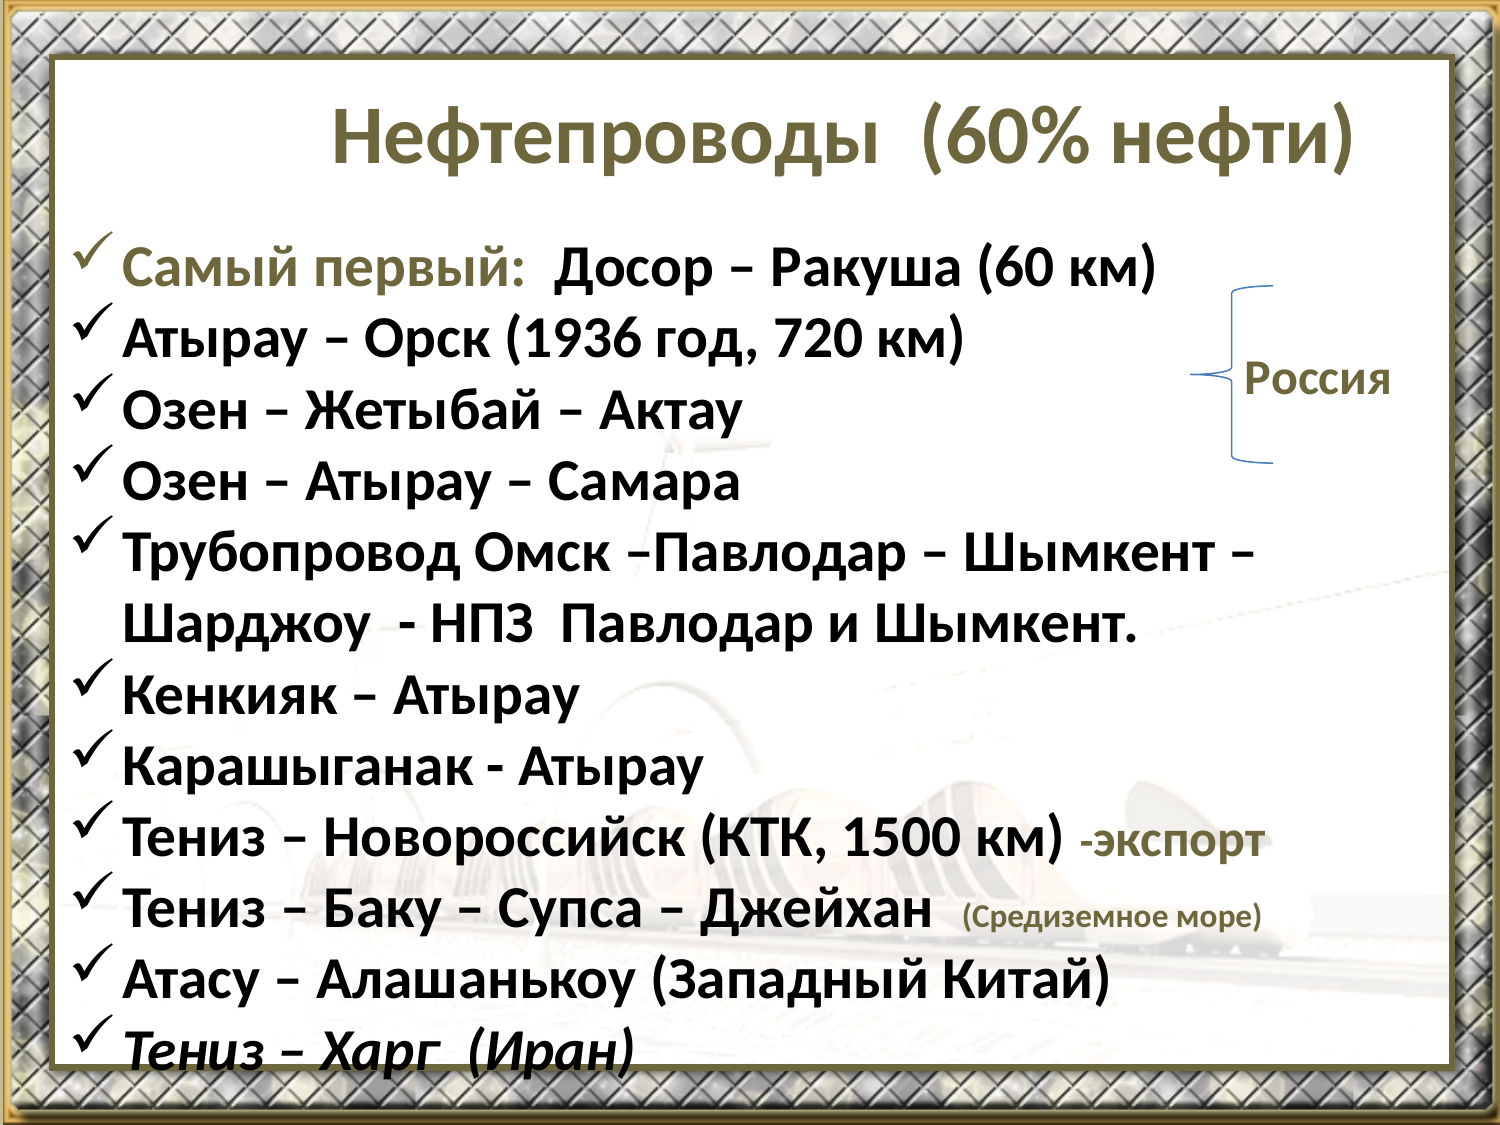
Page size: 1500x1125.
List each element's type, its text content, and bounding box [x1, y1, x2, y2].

text_box [1189, 369, 1229, 380]
text_box Россия [1229, 336, 1408, 412]
text_box [1230, 285, 1274, 336]
picture [3, 0, 1500, 1125]
title Нефтепроводы (60% нефти) [230, 78, 1459, 183]
list Самый первый: Досор – Ракуша (60 км) Атырау – Орск (1936 год, 720 км) Озен – Жетыбай – Актау Озен – Атырау – Самара Трубопровод Омск –Павлодар – Шымкент – Шарджоу - НПЗ Павлодар и Шымкент. Кенкияк – Атырау Карашыганак - Атырау Тениз – Новороссийск (КТК, 1500 км) -экспорт Тениз – Баку – Супса – Джейхан (Средиземное море) Атасу – Алашанькоу (Западный Китай) Тениз – Харг (Иран) [53, 219, 1436, 1094]
text_box [1230, 412, 1274, 464]
